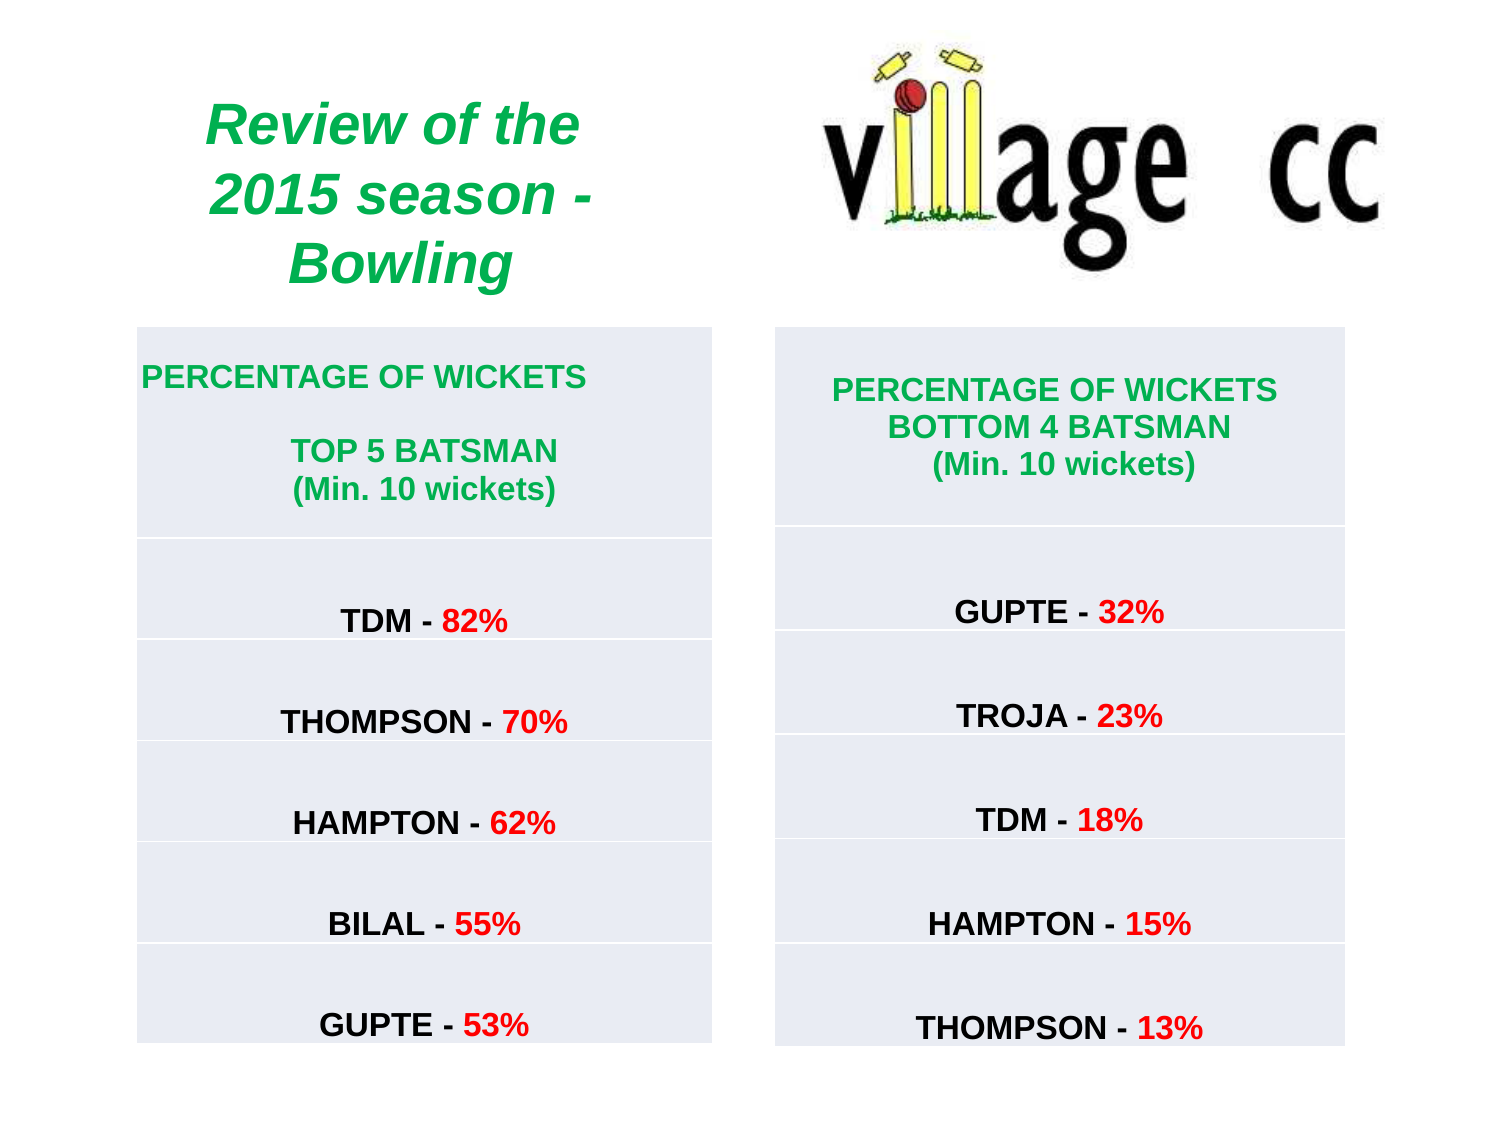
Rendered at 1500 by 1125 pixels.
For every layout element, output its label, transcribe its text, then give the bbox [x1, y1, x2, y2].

table_cell TDM - 82% [137, 539, 712, 638]
table_cell HAMPTON - 62% [137, 741, 712, 841]
table_cell TROJA - 23% [775, 631, 1345, 733]
picture [796, 30, 1403, 289]
table_cell BILAL - 55% [137, 842, 712, 942]
table_cell HAMPTON - 15% [775, 839, 1345, 942]
table_cell GUPTE - 53% [137, 944, 712, 1043]
table_header PERCENTAGE OF WICKETS BOTTOM 4 BATSMAN (Min. 10 wickets) [775, 327, 1345, 525]
table_cell TDM - 18% [775, 735, 1345, 838]
table_header PERCENTAGE OF WICKETS TOP 5 BATSMAN (Min. 10 wickets) [137, 327, 712, 537]
table_cell GUPTE - 32% [775, 527, 1345, 629]
table_cell THOMPSON - 13% [775, 944, 1345, 1046]
table_cell THOMPSON - 70% [137, 640, 712, 740]
title Review of the 2015 season -Bowling [100, 61, 703, 302]
text_box [100, 302, 1402, 463]
